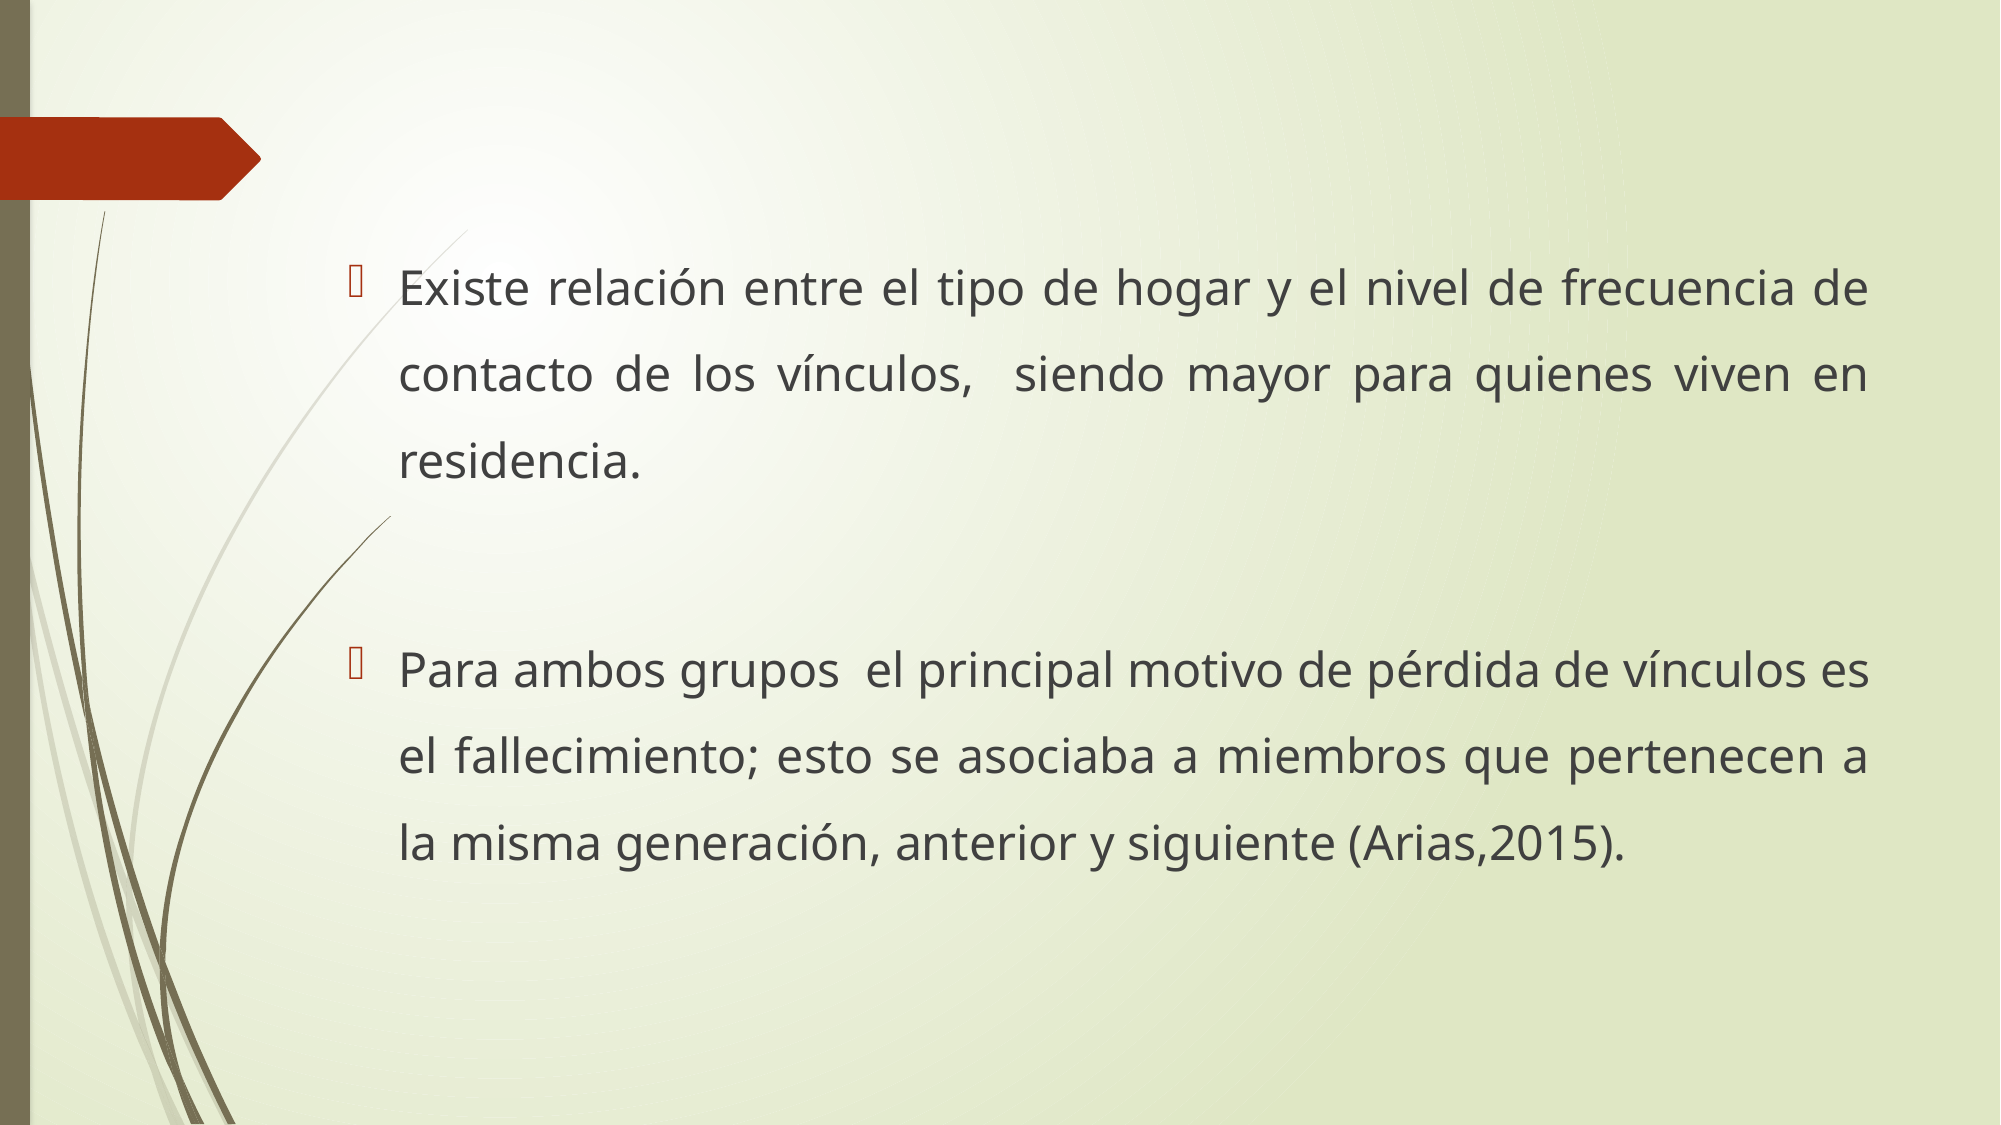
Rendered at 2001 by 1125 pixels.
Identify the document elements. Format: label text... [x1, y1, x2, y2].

title [425, 102, 1888, 220]
list Existe relación entre el tipo de hogar y el nivel de frecuencia de contacto de los vínculos, siendo mayor para quienes viven en residencia. Para ambos grupos el principal motivo de pérdida de vínculos es el fallecimiento; esto se asociaba a miembros que pertenecen a la misma generación, anterior y siguiente (Arias,2015). [332, 220, 1888, 970]
